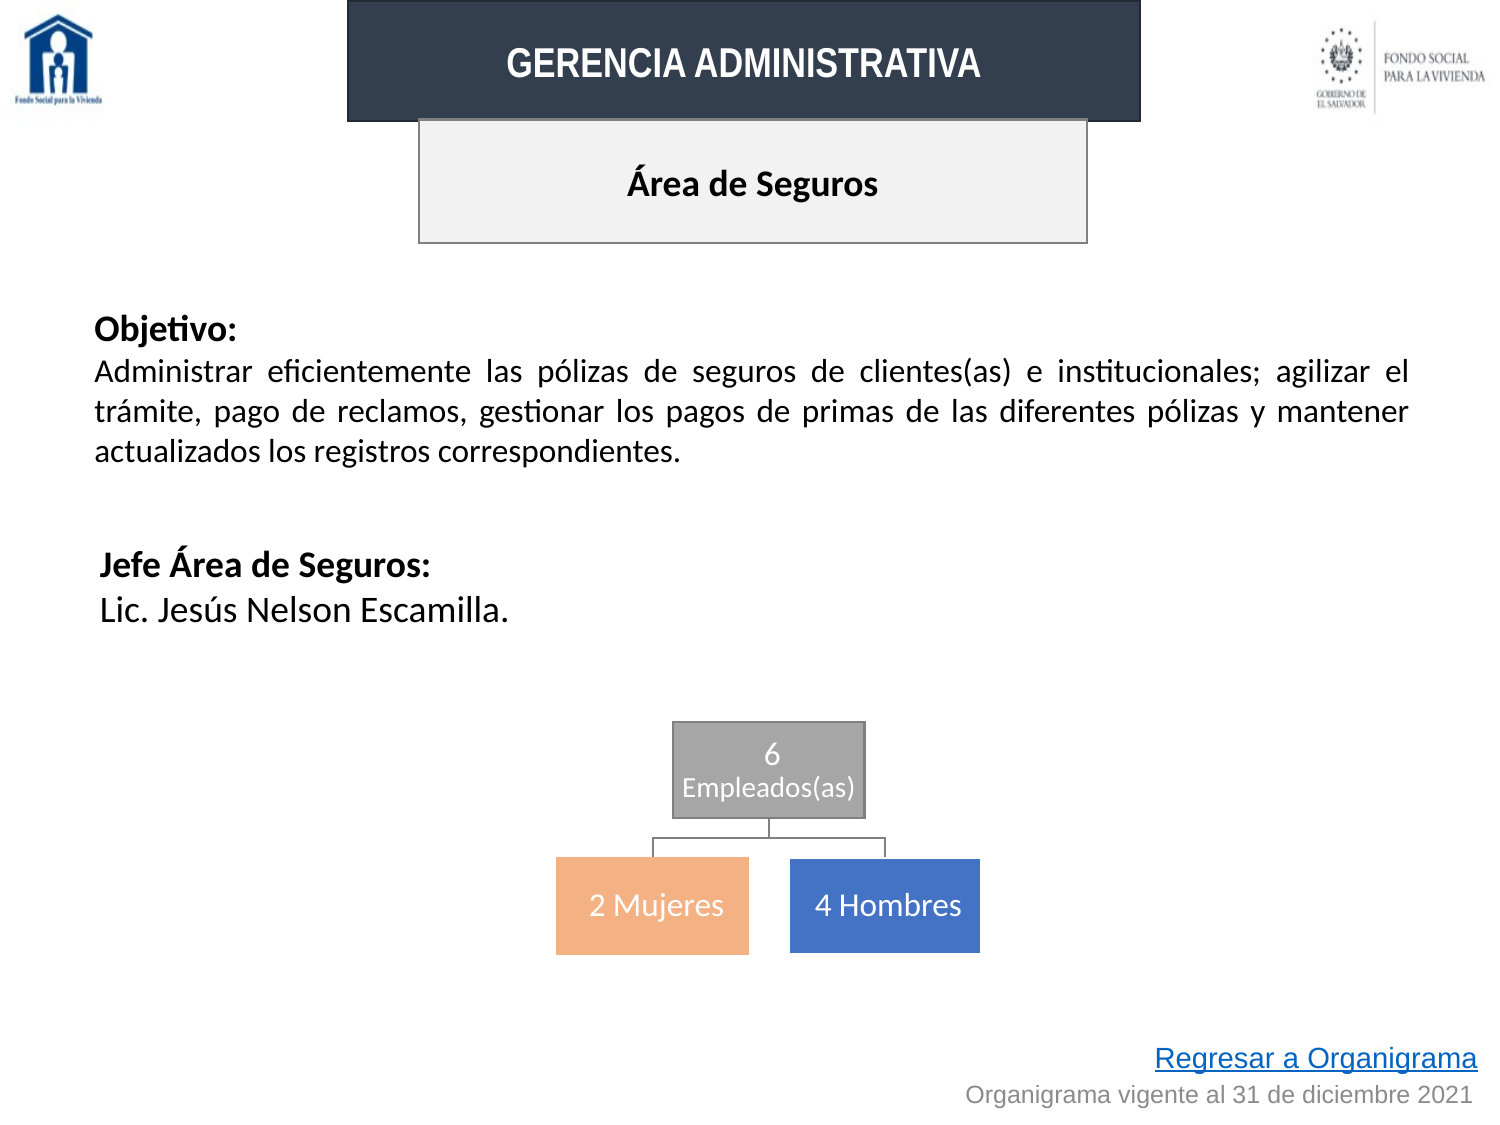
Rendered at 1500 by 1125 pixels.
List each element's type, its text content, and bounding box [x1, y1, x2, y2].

footer Organigrama vigente al 31 de diciembre 2021 [928, 1063, 1500, 1124]
text_box Objetivo: Administrar eficientemente las pólizas de seguros de clientes(as) e institucionales; agilizar el trámite, pago de reclamos, gestionar los pagos de primas de las diferentes pólizas y mantener actualizados los registros correspondientes. [79, 296, 1427, 477]
text_box Regresar a Organigrama [1139, 1031, 1500, 1063]
picture [0, 0, 1500, 1125]
text_box GERENCIA ADMINISTRATIVA [347, 0, 1141, 122]
text_box Jefe Área de Seguros: Lic. Jesús Nelson Escamilla. [76, 532, 591, 638]
text_box Área de Seguros [418, 118, 1088, 244]
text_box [521, 721, 1016, 954]
